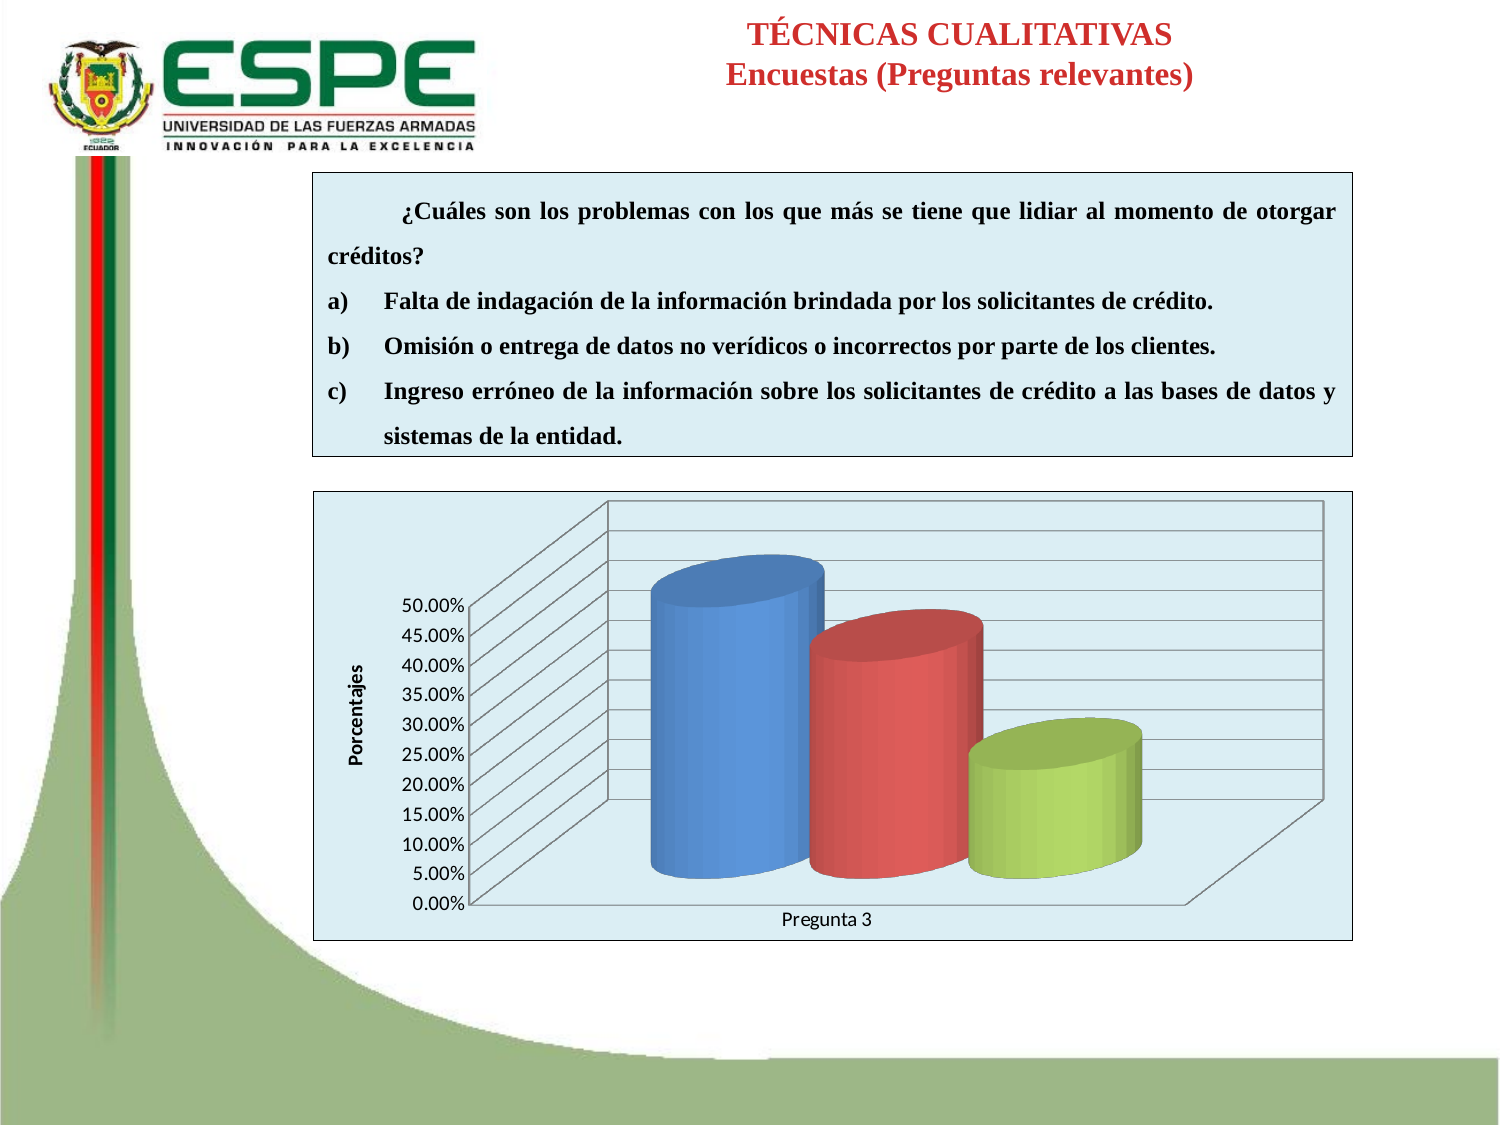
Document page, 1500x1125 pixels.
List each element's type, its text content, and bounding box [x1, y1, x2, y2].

text_box TÉCNICAS CUALITATIVAS Encuestas (Preguntas relevantes) [446, 4, 1474, 88]
chart [313, 491, 1353, 941]
text_box ¿Cuáles son los problemas con los que más se tiene que lidiar al momento de otorgar créditos? Falta de indagación de la información brindada por los solicitantes de crédito. Omisión o entrega de datos no verídicos o incorrectos por parte de los clientes. Ingreso erróneo de la información sobre los solicitantes de crédito a las bases de datos y sistemas de la entidad. [312, 172, 1353, 457]
picture [0, 0, 1500, 1125]
